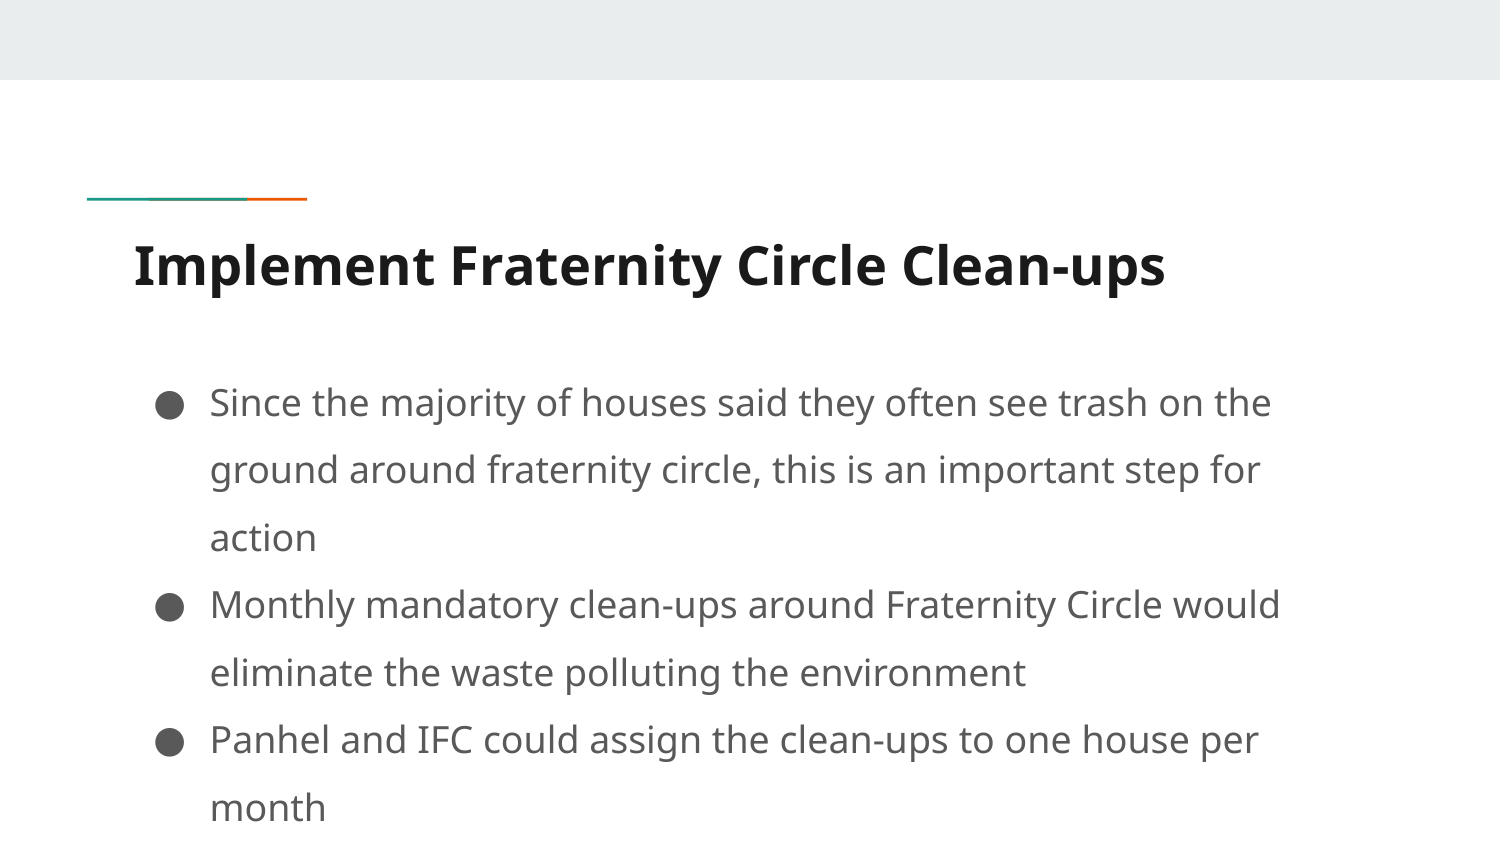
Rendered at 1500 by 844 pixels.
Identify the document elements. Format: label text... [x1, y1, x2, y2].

list Since the majority of houses said they often see trash on the ground around fraternity circle, this is an important step for action Monthly mandatory clean-ups around Fraternity Circle would eliminate the waste polluting the environment Panhel and IFC could assign the clean-ups to one house per month [119, 341, 1381, 712]
title Implement Fraternity Circle Clean-ups [119, 216, 1381, 305]
